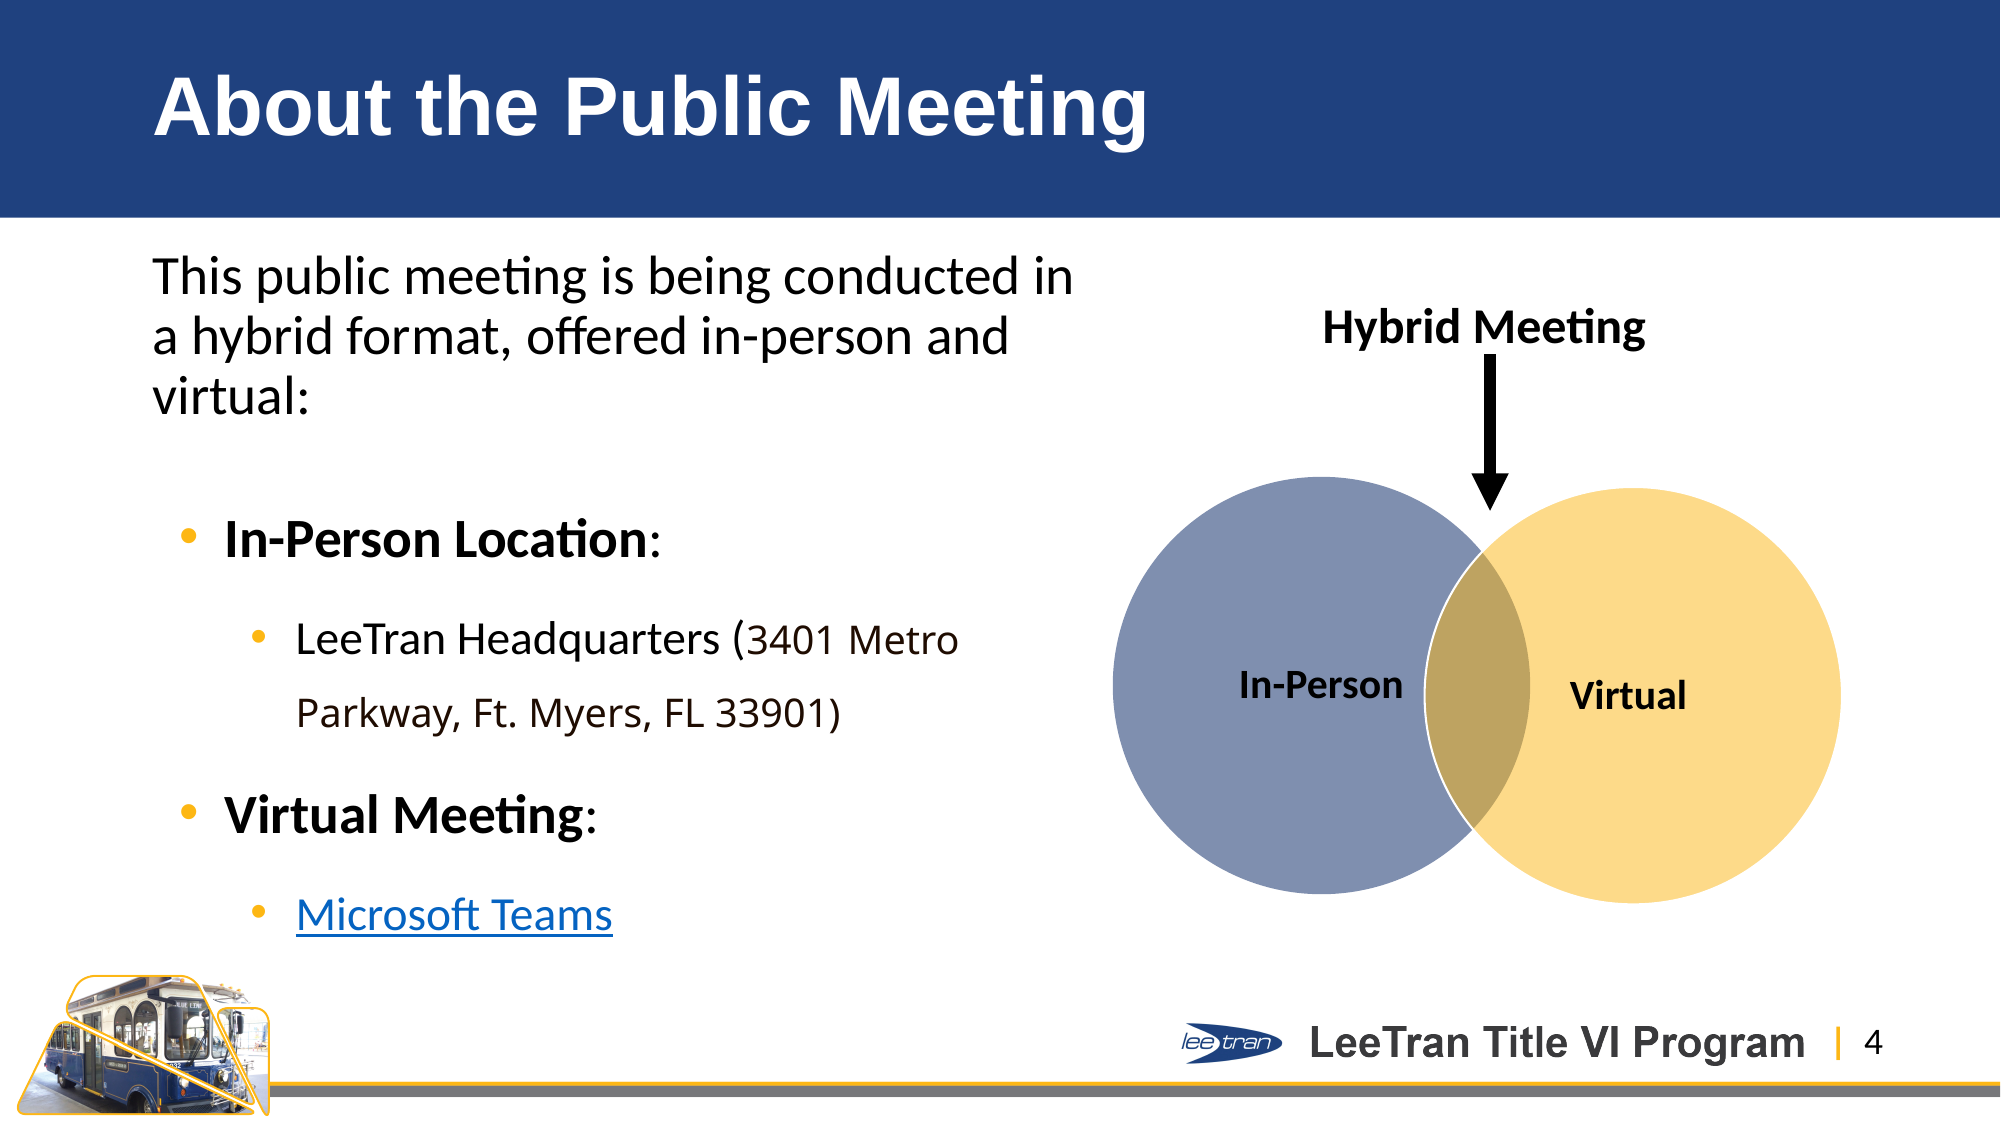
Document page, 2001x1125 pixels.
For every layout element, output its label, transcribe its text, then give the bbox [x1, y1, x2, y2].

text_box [1114, 285, 1867, 511]
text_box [1098, 432, 1851, 932]
picture [3, 969, 2001, 1120]
title About the Public Meeting [137, 0, 1863, 218]
list This public meeting is being conducted in a hybrid format, offered in-person and virtual: In-Person Location: LeeTran Headquarters (3401 Metro Parkway, Ft. Myers, FL 33901) Virtual Meeting: Microsoft Teams [137, 239, 1099, 954]
